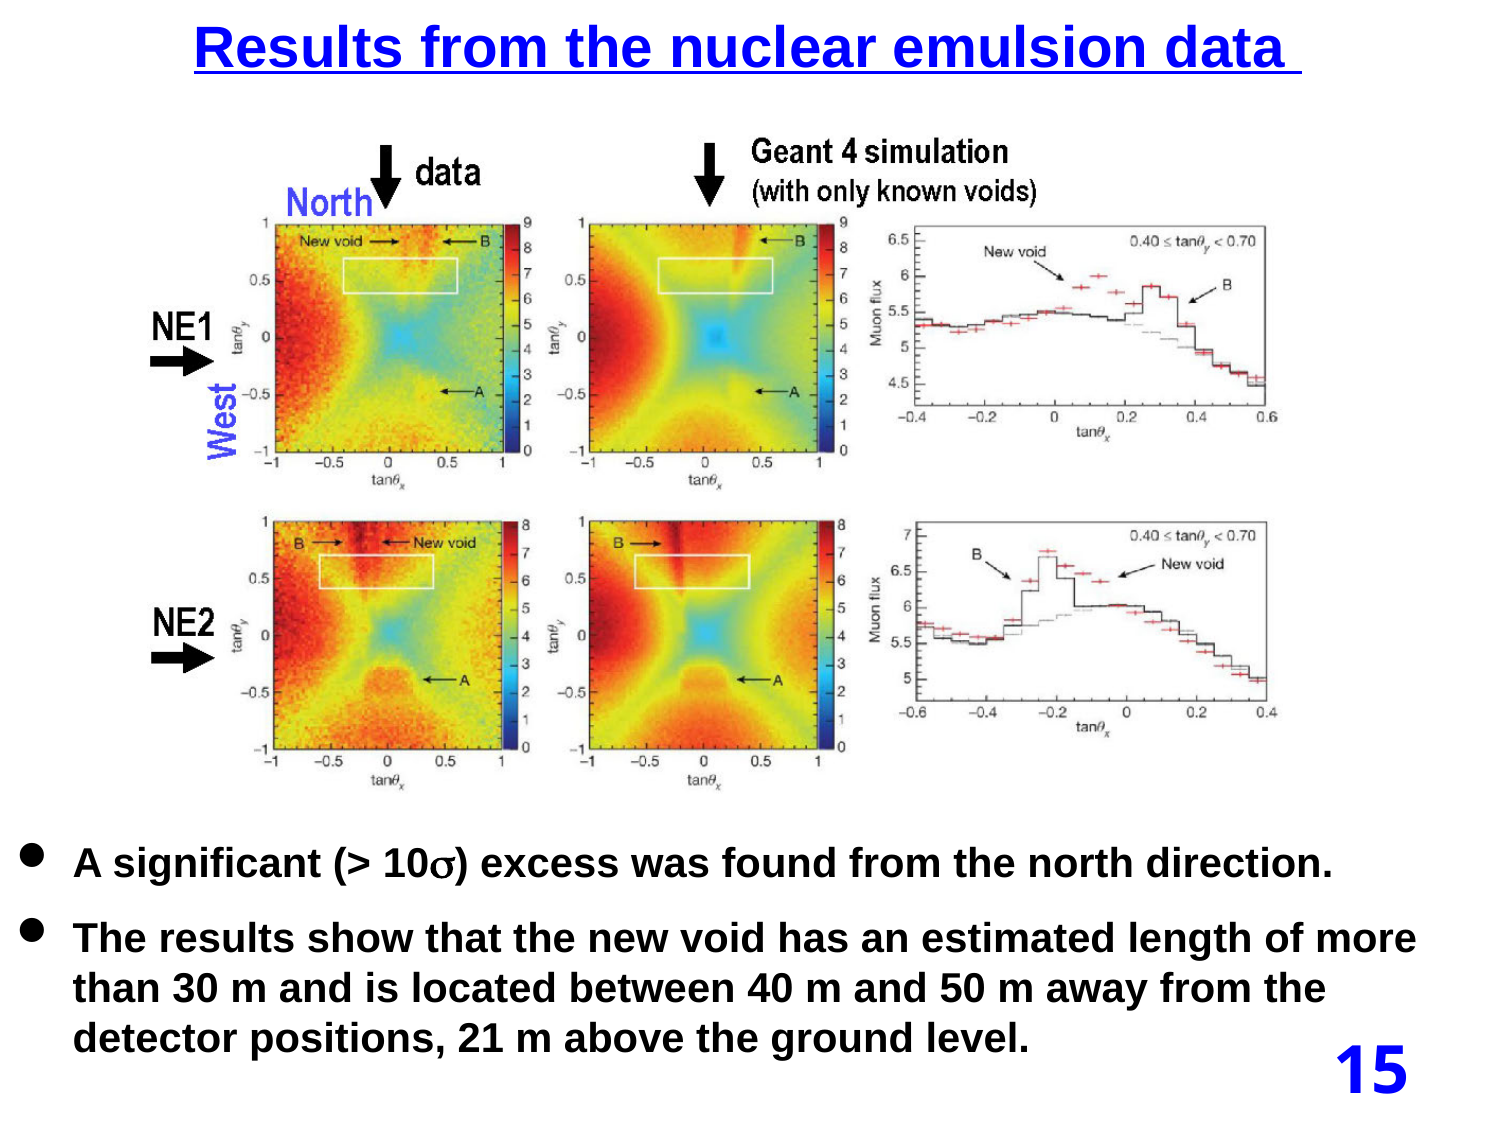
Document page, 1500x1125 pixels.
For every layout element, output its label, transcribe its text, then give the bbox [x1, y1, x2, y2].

text_box Results from the nuclear emulsion data [42, 1, 1454, 87]
text_box 15 [1074, 1042, 1425, 1103]
picture [147, 127, 1286, 794]
text_box A significant (> 10s) excess was found from the north direction. The results show that the new void has an estimated length of more than 30 m and is located between 40 m and 50 m away from the detector positions, 21 m above the ground level. [1, 828, 1500, 1069]
